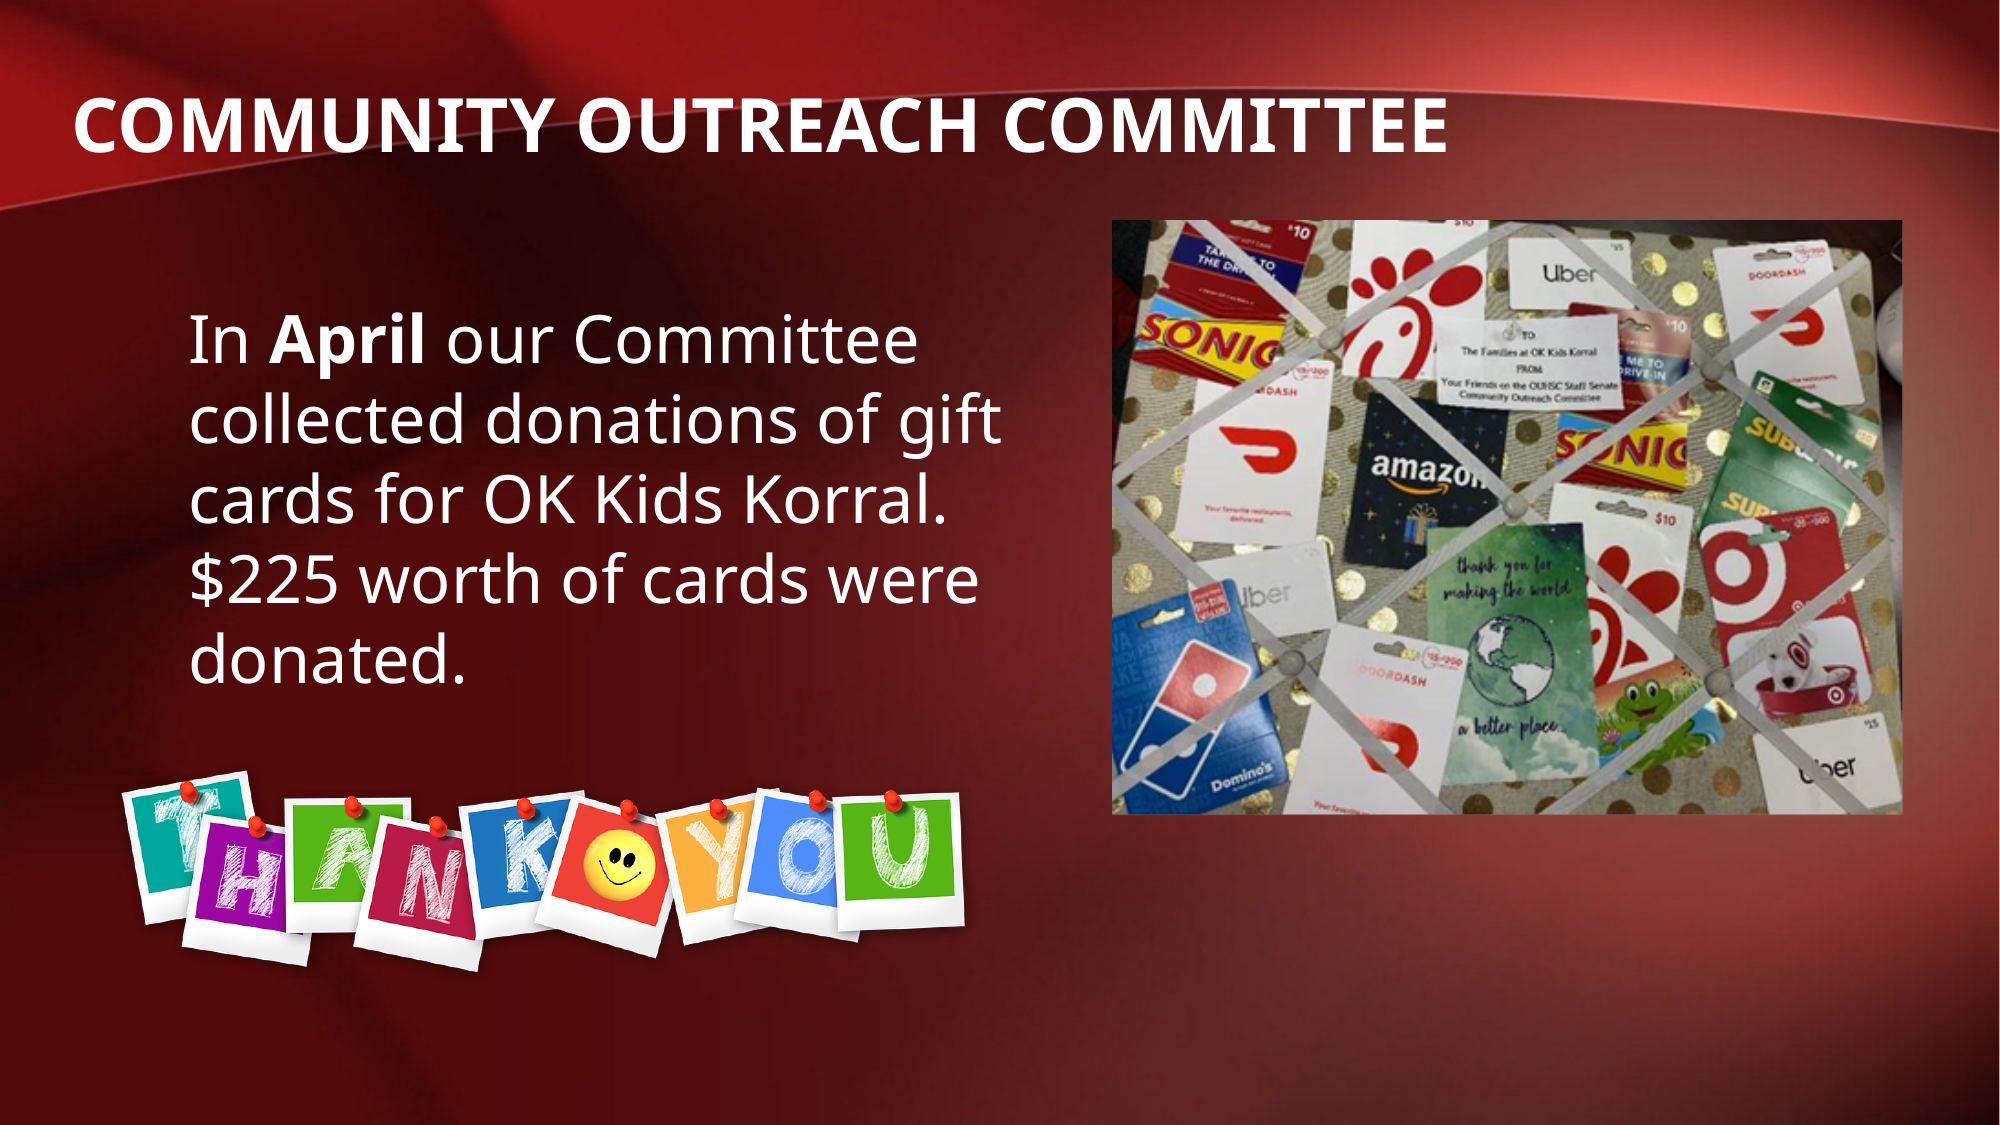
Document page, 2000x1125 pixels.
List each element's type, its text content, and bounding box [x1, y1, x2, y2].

list [49, 606, 1913, 925]
title Community outreach committee [49, 62, 1475, 178]
picture [0, 0, 2000, 1125]
text_box In April our Committee collected donations of gift cards for OK Kids Korral. $225 worth of cards were donated. [152, 289, 1040, 704]
